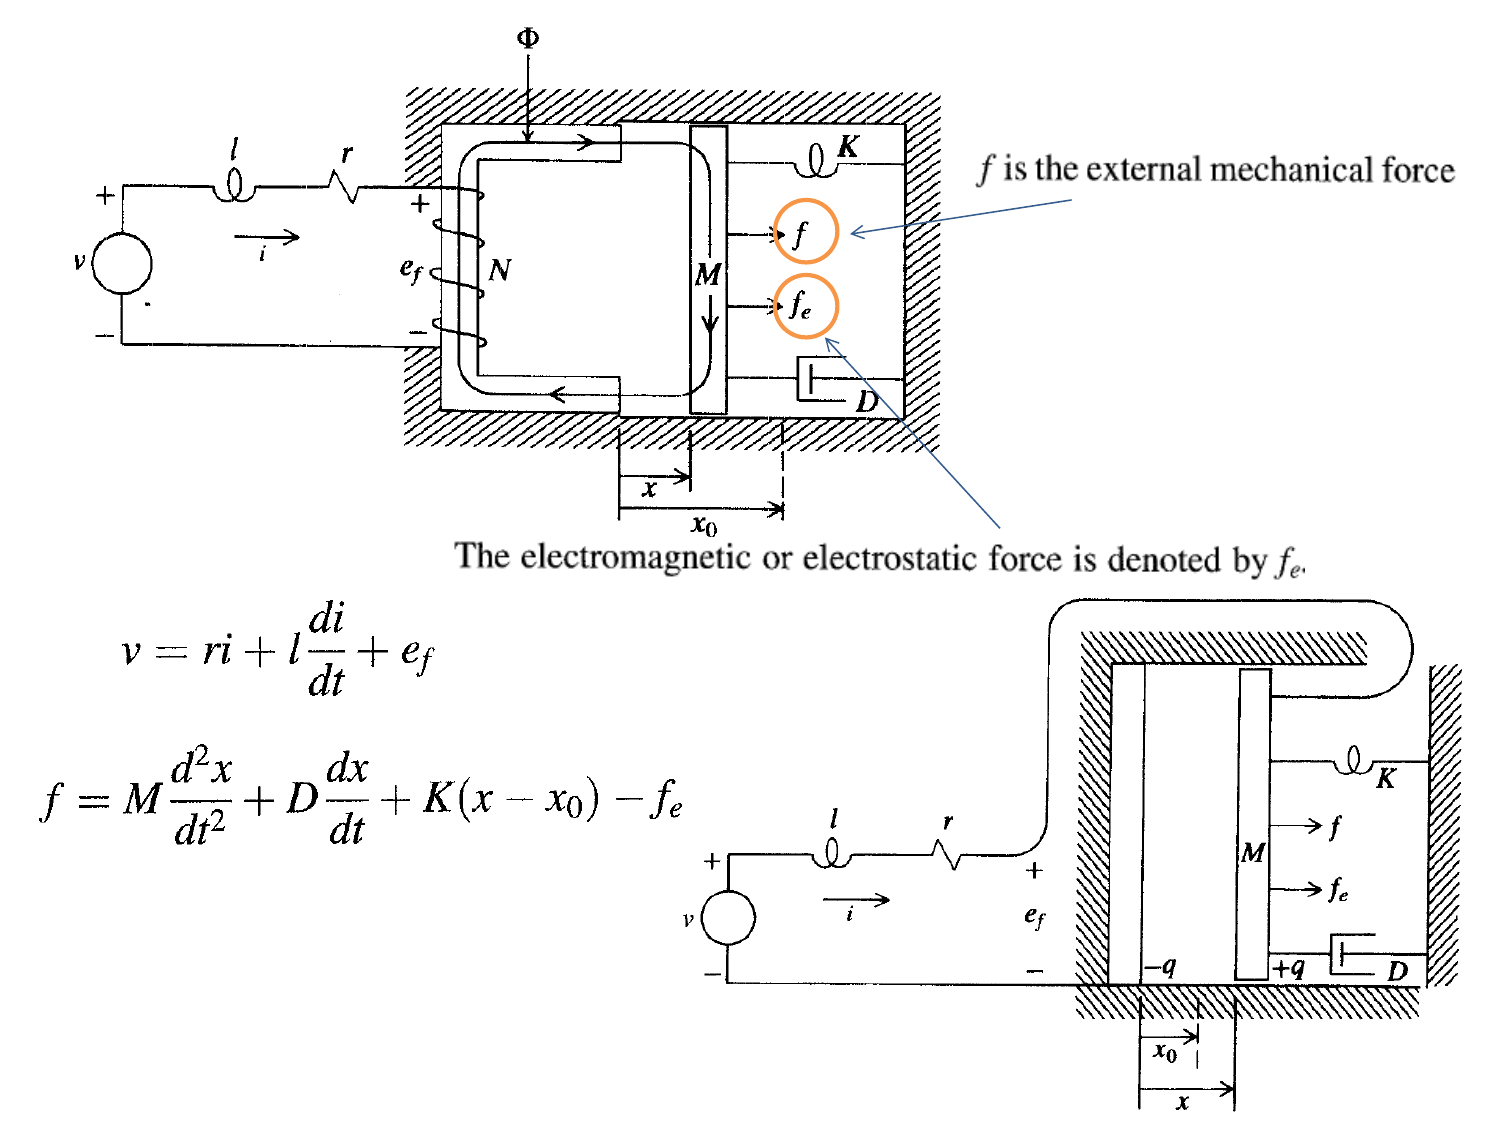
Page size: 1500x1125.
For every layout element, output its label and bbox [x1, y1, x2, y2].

picture [112, 574, 438, 718]
picture [974, 149, 1457, 194]
picture [24, 596, 1471, 1125]
text_box [849, 199, 1072, 235]
picture [74, 0, 1305, 584]
text_box [816, 345, 1009, 521]
